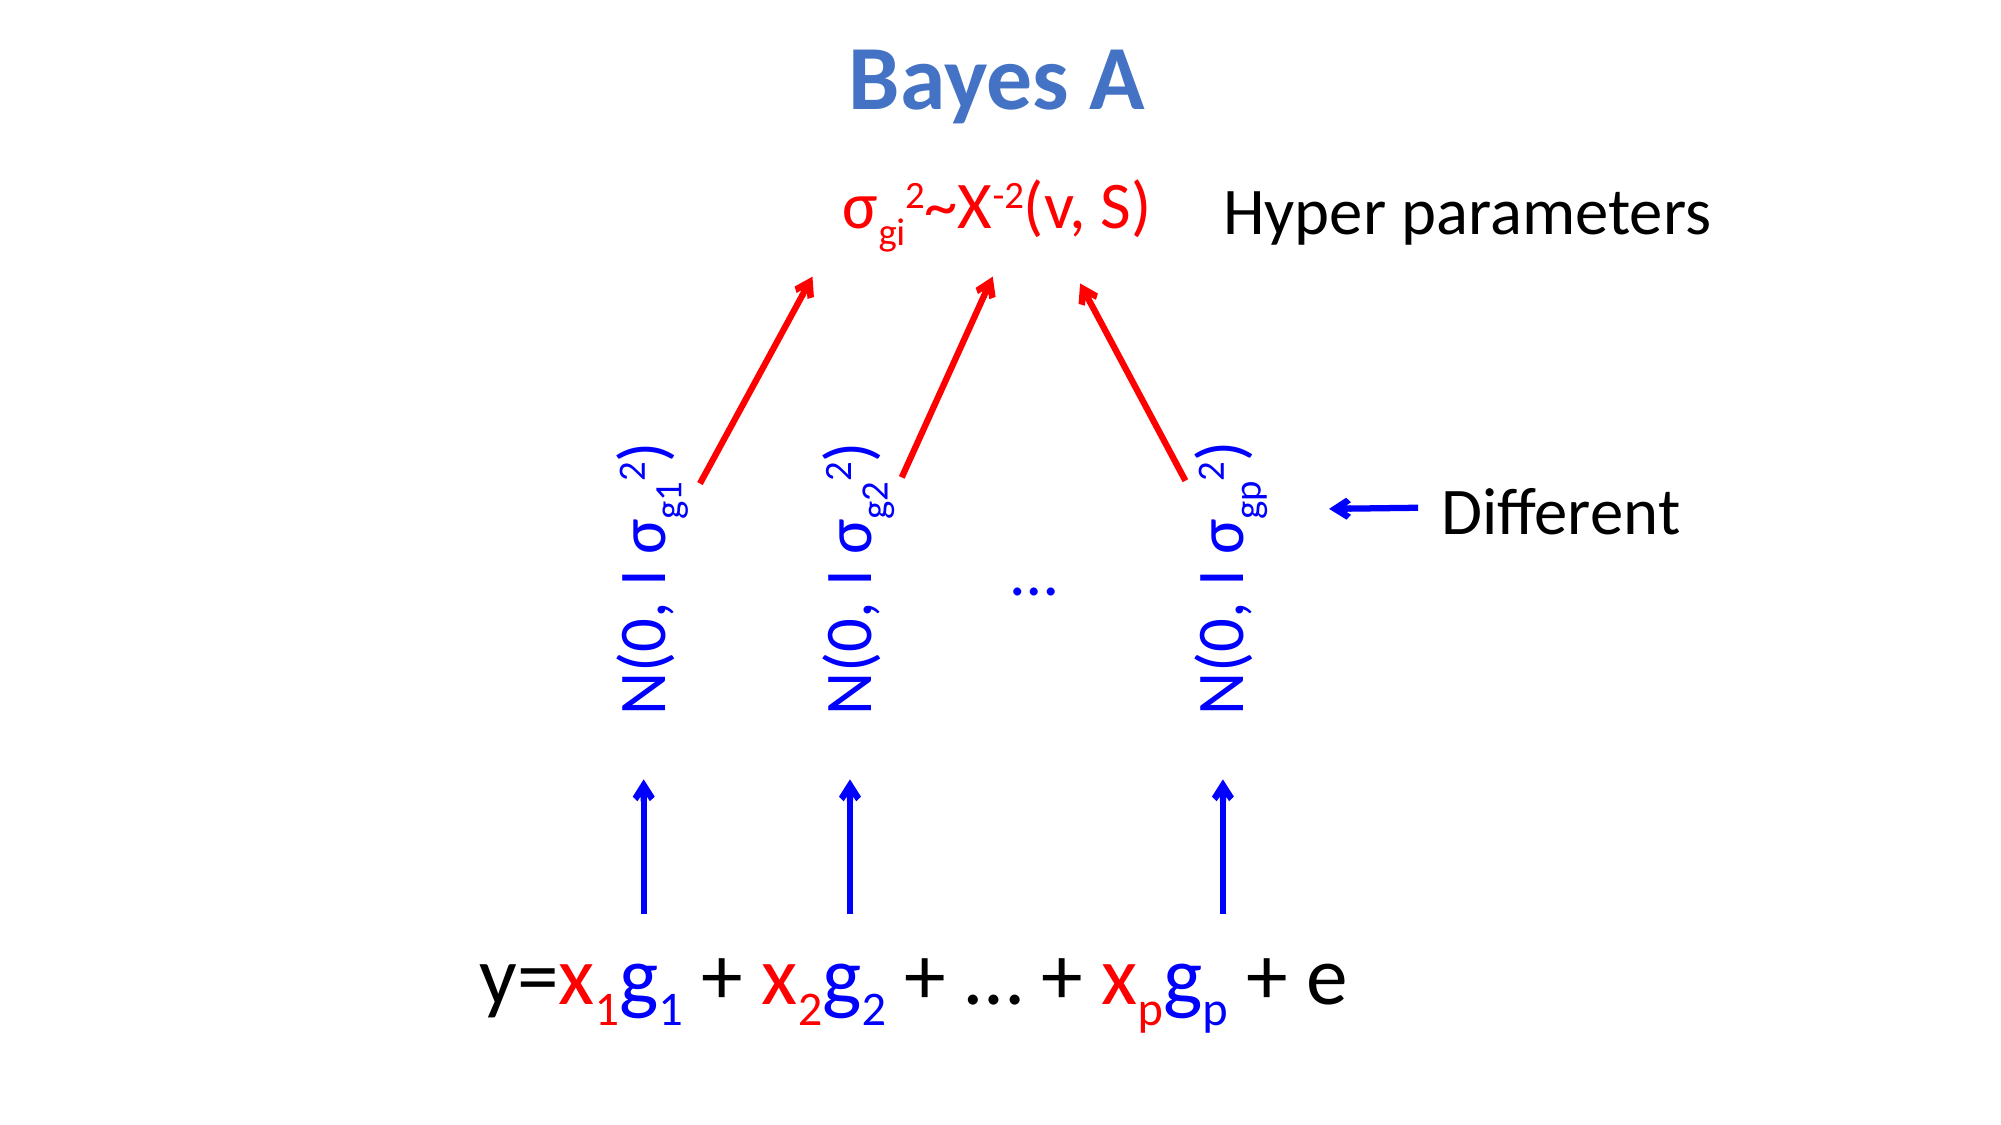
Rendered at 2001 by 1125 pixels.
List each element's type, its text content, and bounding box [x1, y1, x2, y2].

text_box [901, 276, 993, 478]
text_box N(0, I σgp2) [1184, 399, 1261, 758]
text_box N(0, I σg22) [811, 399, 888, 758]
title Bayes A [322, 0, 1673, 161]
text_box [1080, 283, 1186, 481]
text_box N(0, I σg12) [605, 399, 682, 758]
text_box Different [1391, 460, 1730, 556]
text_box y=x1g1 + x2g2 + … + xpgp + e [464, 913, 1575, 1043]
text_box Hyper parameters [1184, 169, 1751, 246]
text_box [699, 276, 813, 484]
text_box σgi2~X-2(v, S) [438, 169, 1184, 246]
text_box … [954, 530, 1115, 607]
